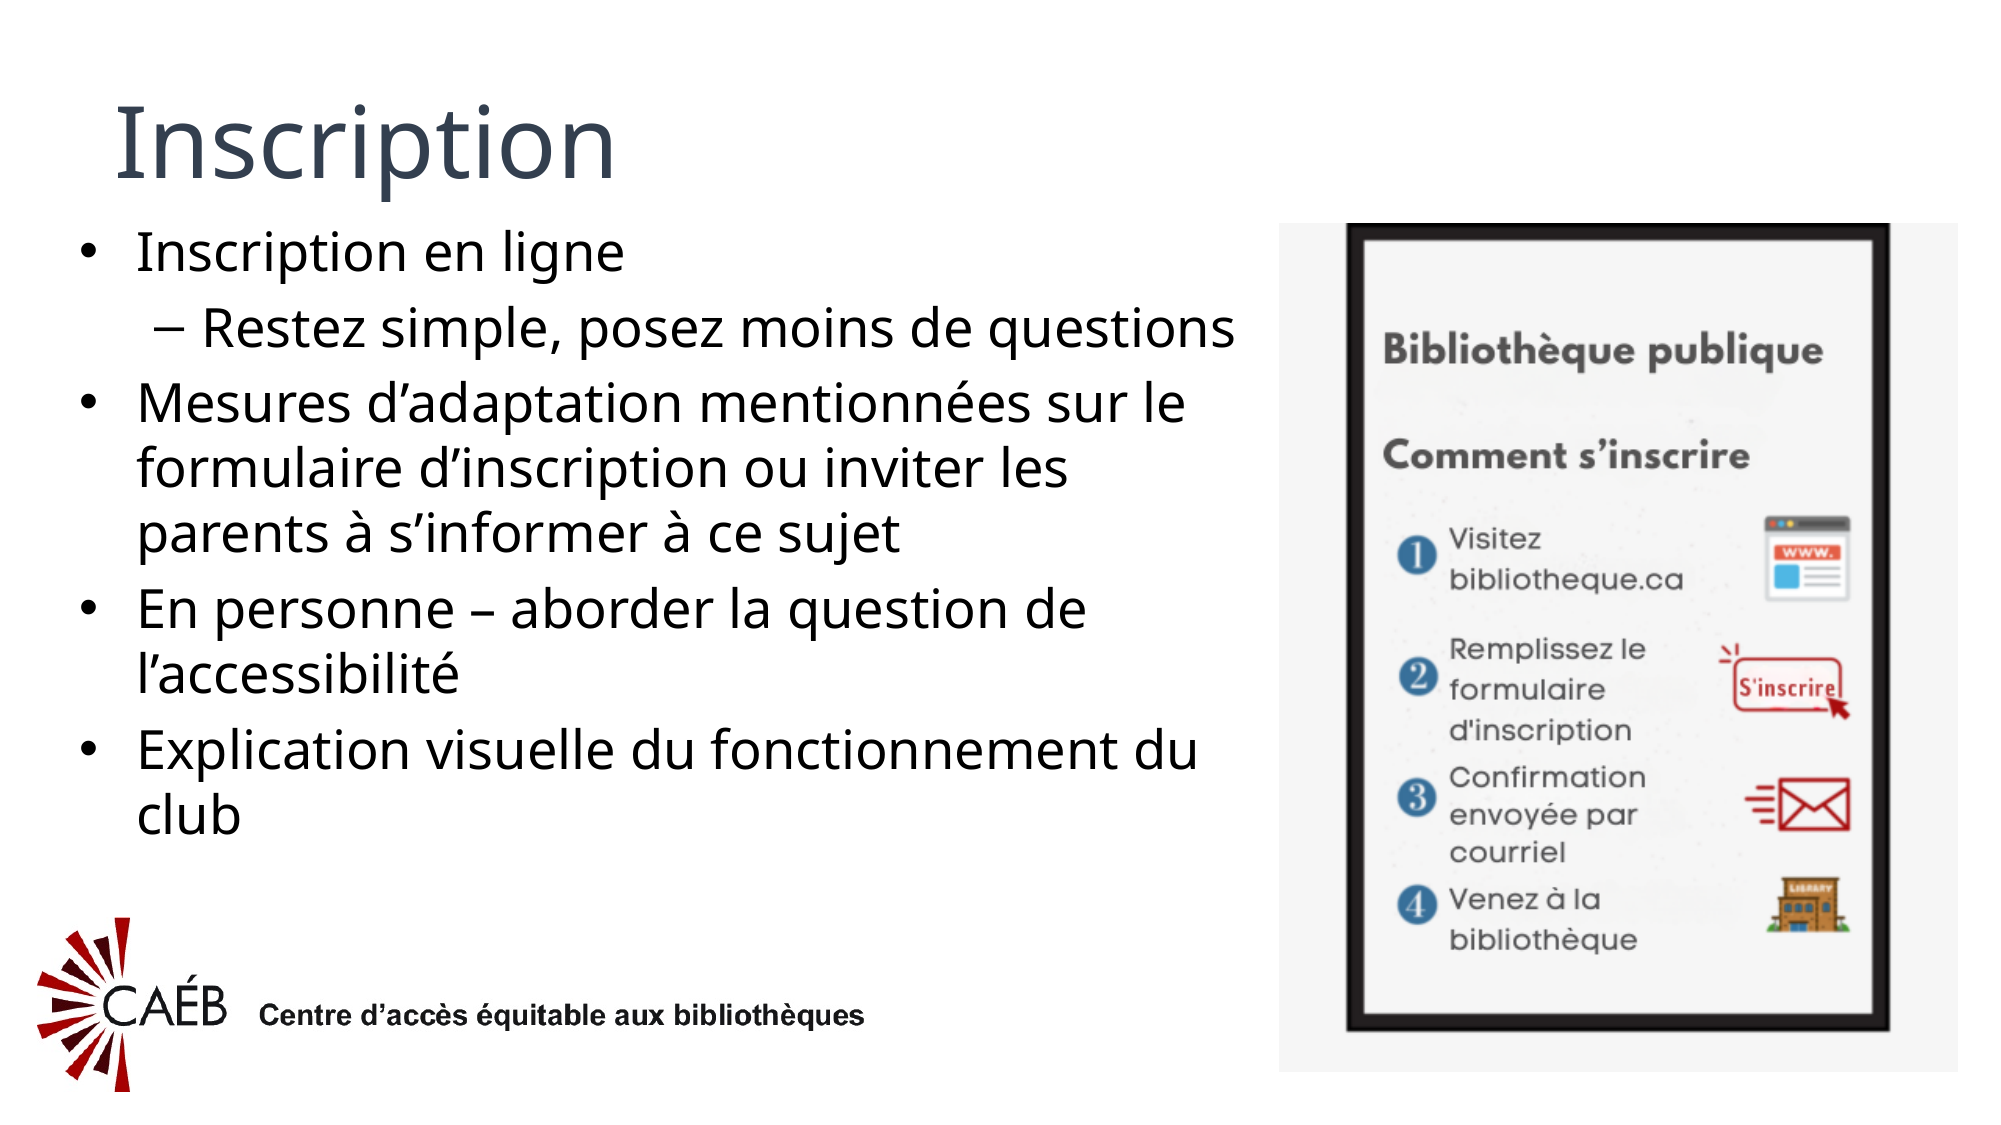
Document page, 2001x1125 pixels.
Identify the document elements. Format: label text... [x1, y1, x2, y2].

picture [37, 917, 865, 1092]
list Inscription en ligne Restez simple, posez moins de questions Mesures d’adaptation mentionnées sur le formulaire d’inscription ou inviter les parents à s’informer à ce sujet En personne – aborder la question de l’accessibilité Explication visuelle du fonctionnement du club [64, 209, 1266, 945]
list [1279, 223, 1958, 1072]
title Inscription [99, 45, 1900, 233]
